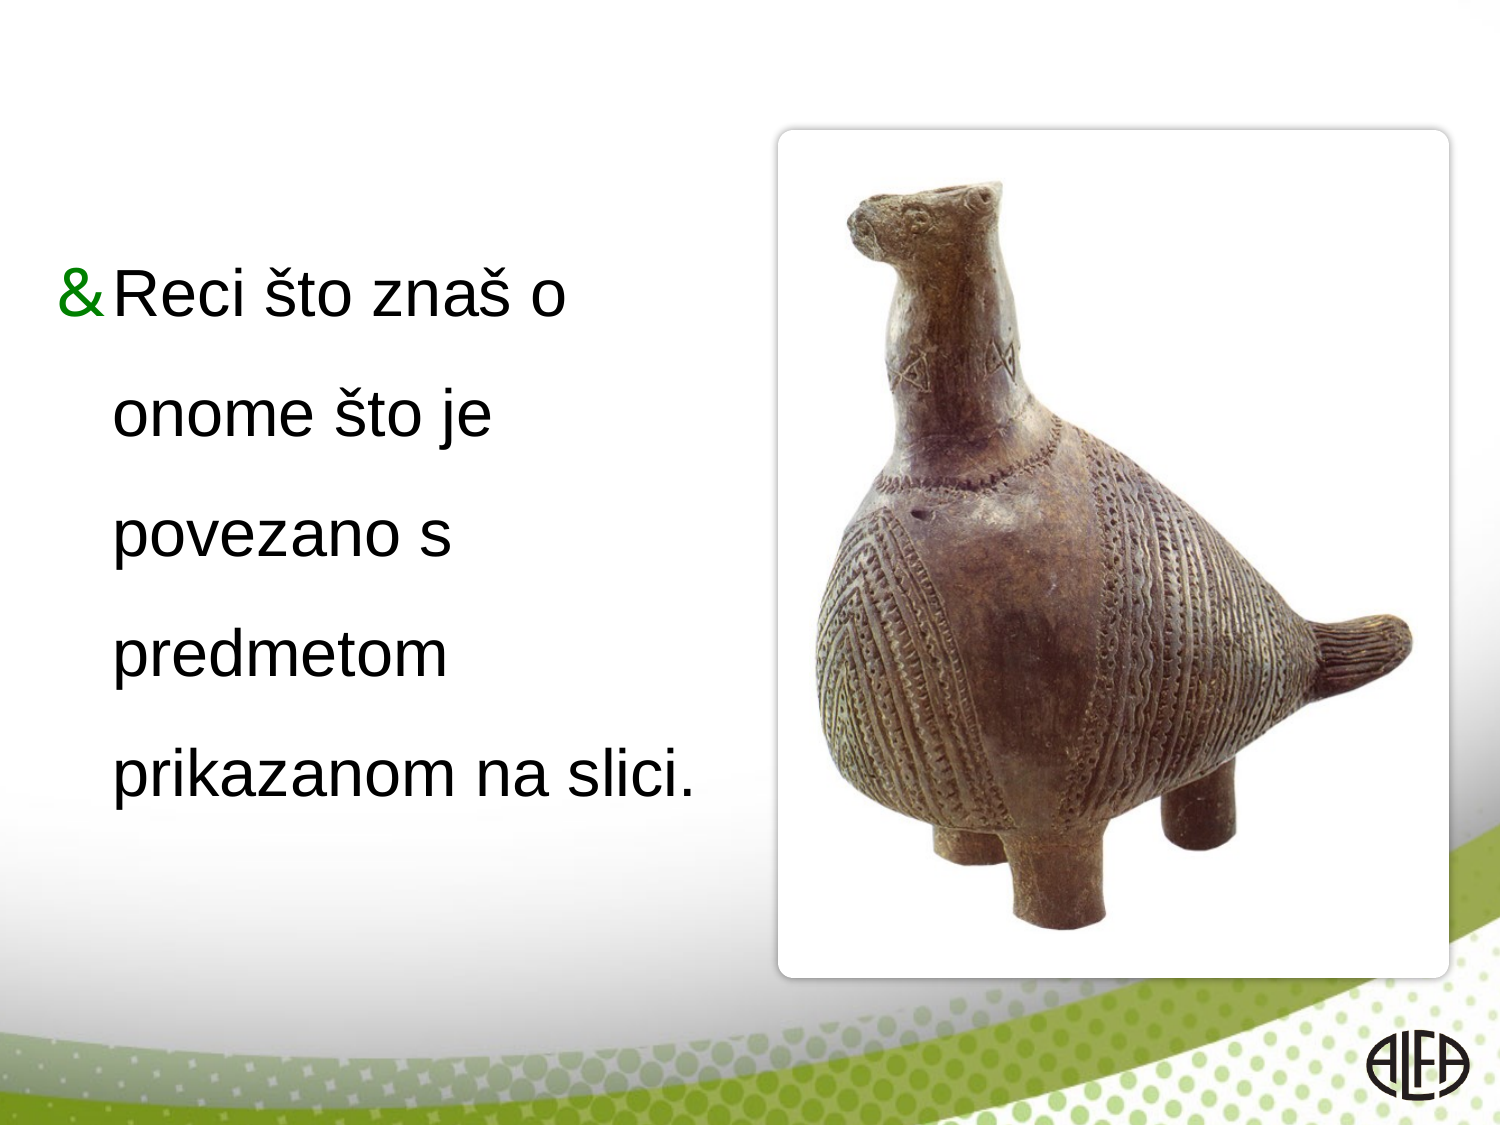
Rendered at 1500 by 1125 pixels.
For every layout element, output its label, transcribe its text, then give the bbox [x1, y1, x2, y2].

list Reci što znaš o onome što je povezano s predmetom prikazanom na slici. [41, 202, 729, 936]
picture [0, 0, 1500, 1125]
